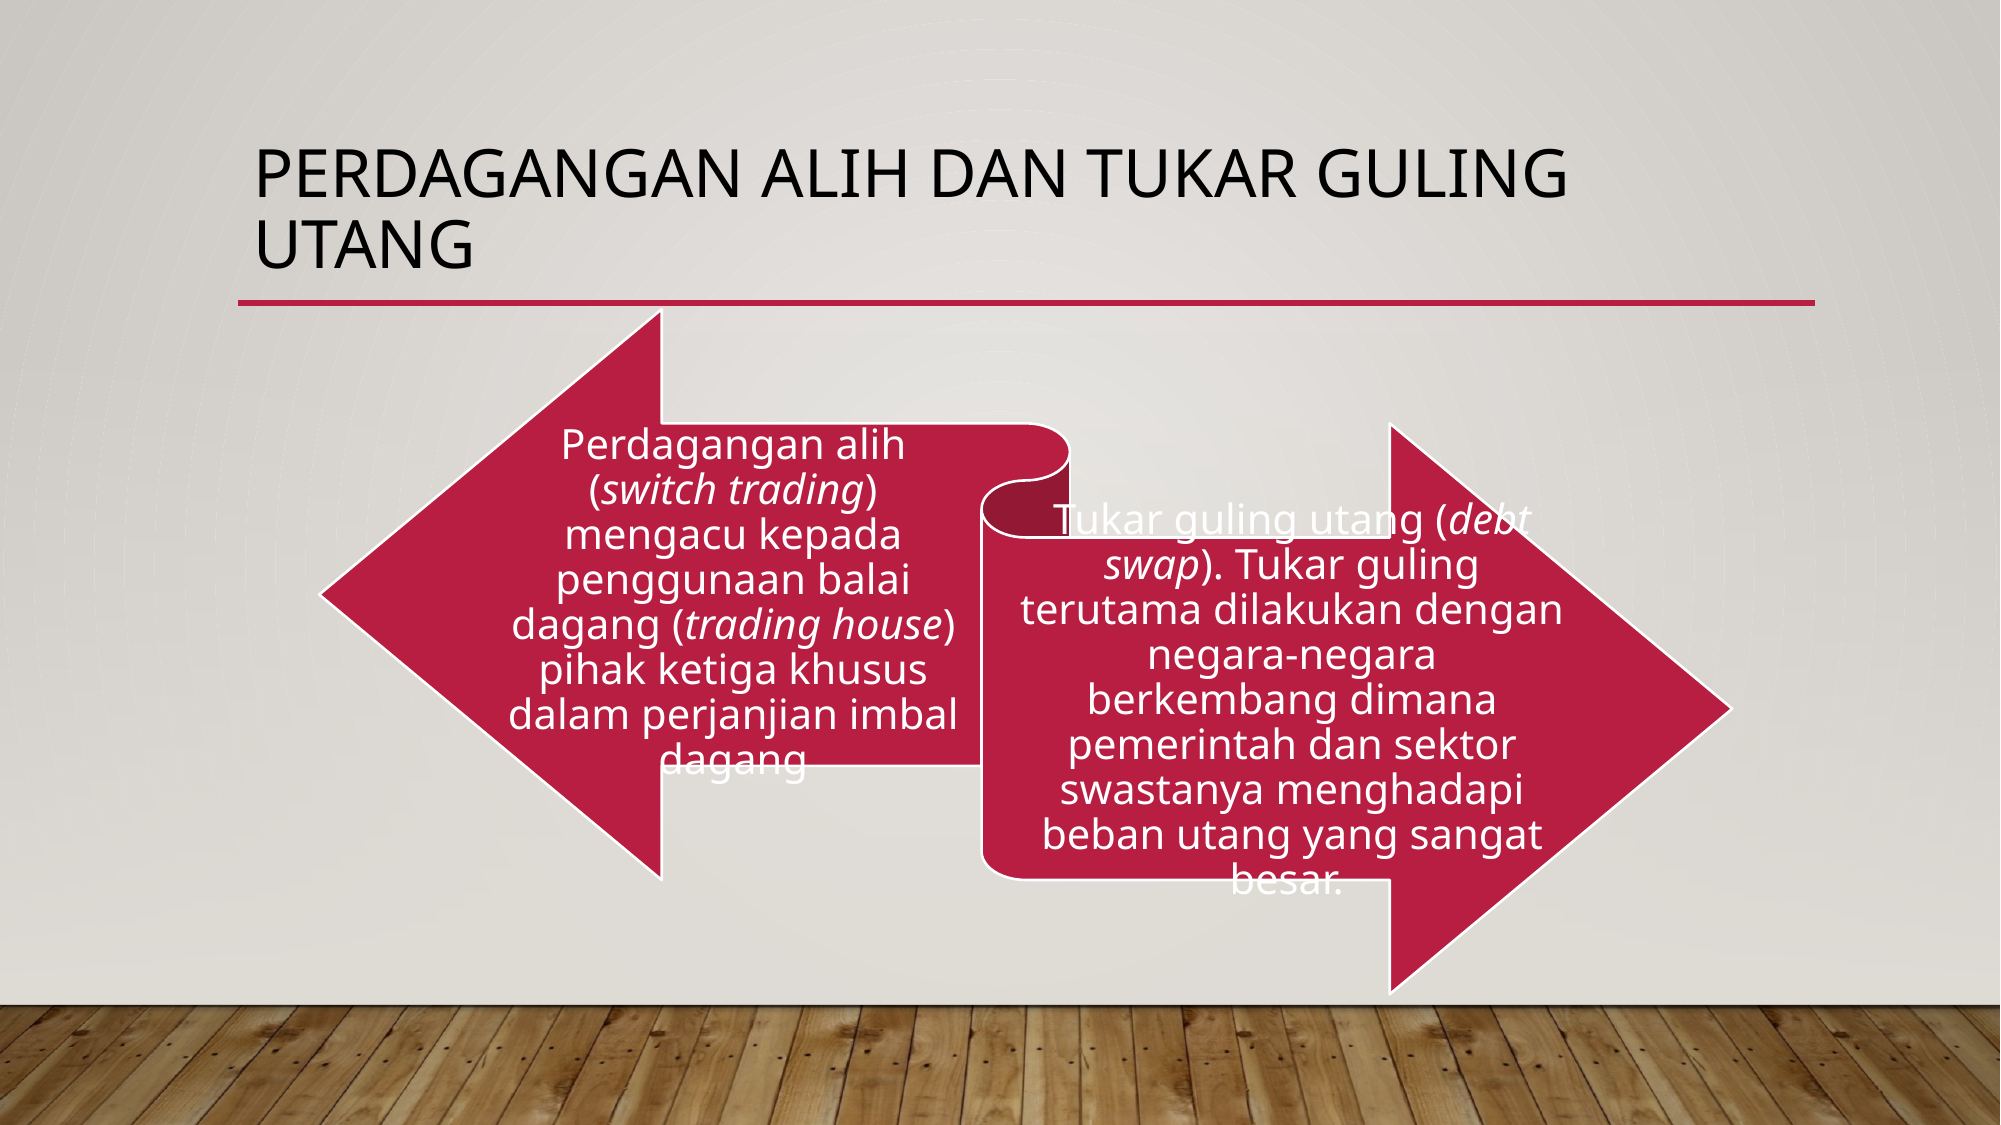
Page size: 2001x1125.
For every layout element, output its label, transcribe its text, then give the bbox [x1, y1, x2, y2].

title PERDAGANGAN ALIH dan TUKAR GULING UTANG [238, 131, 1814, 305]
picture [0, 1005, 2000, 1125]
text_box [318, 194, 1733, 1091]
